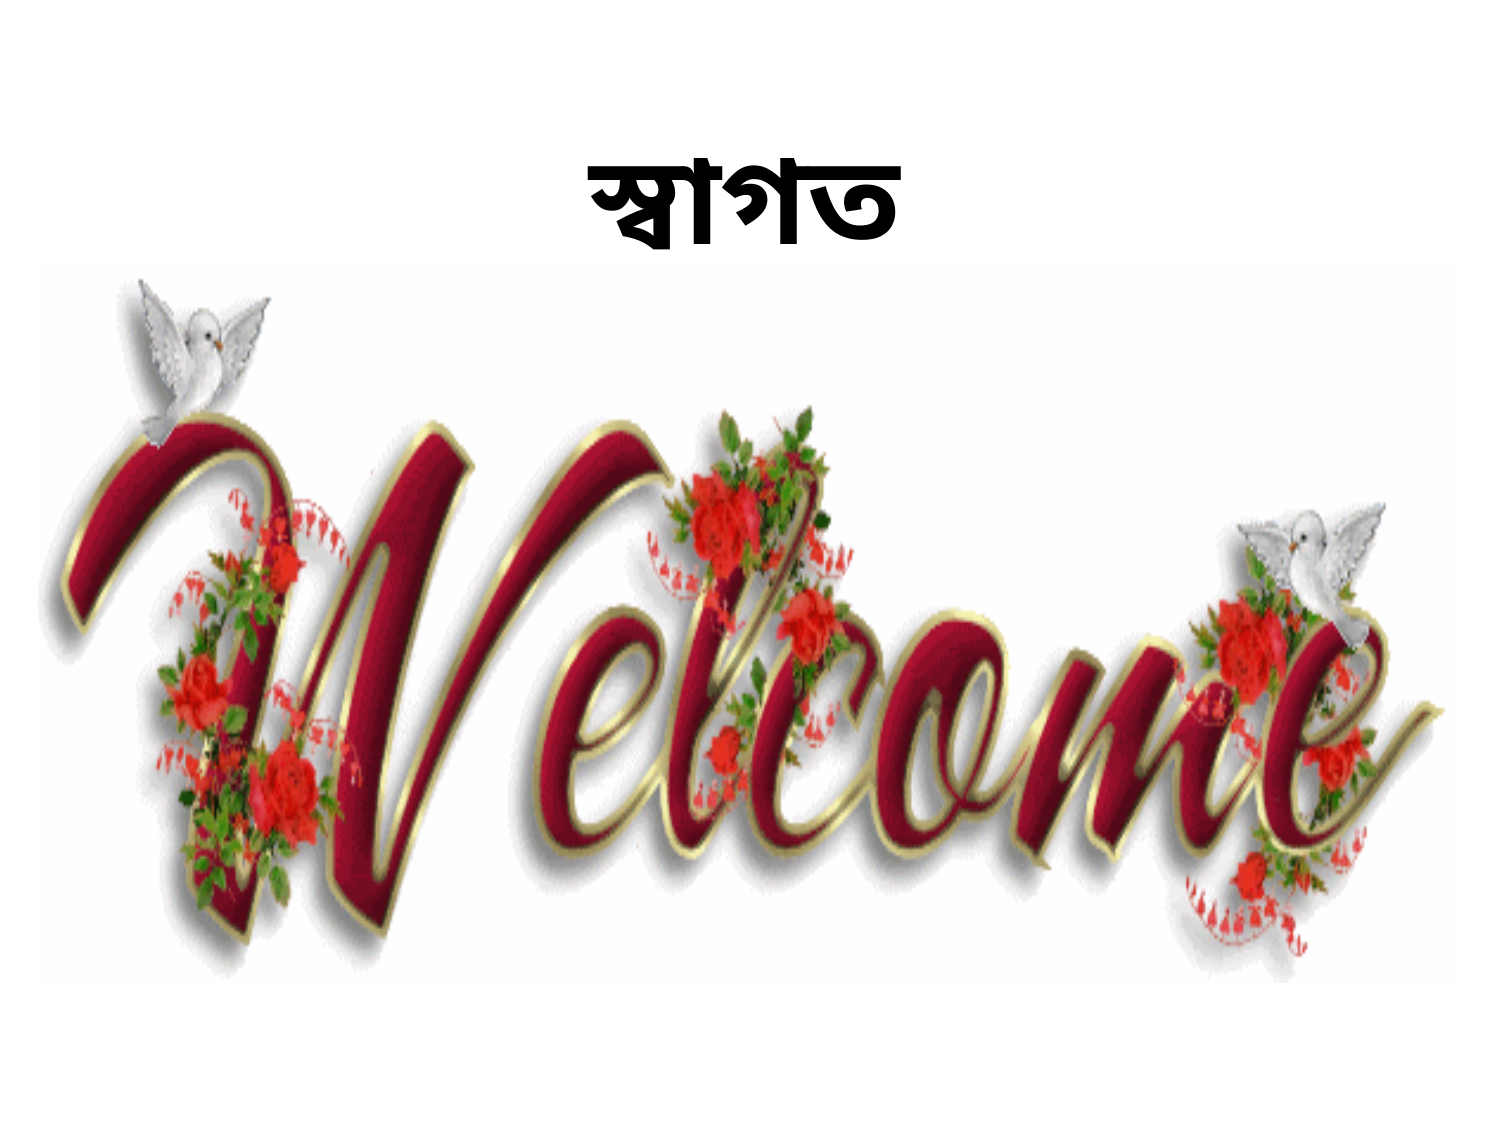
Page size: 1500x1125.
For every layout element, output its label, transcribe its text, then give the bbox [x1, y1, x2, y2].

text_box স্বাগতম [574, 112, 963, 262]
picture [37, 263, 1455, 983]
